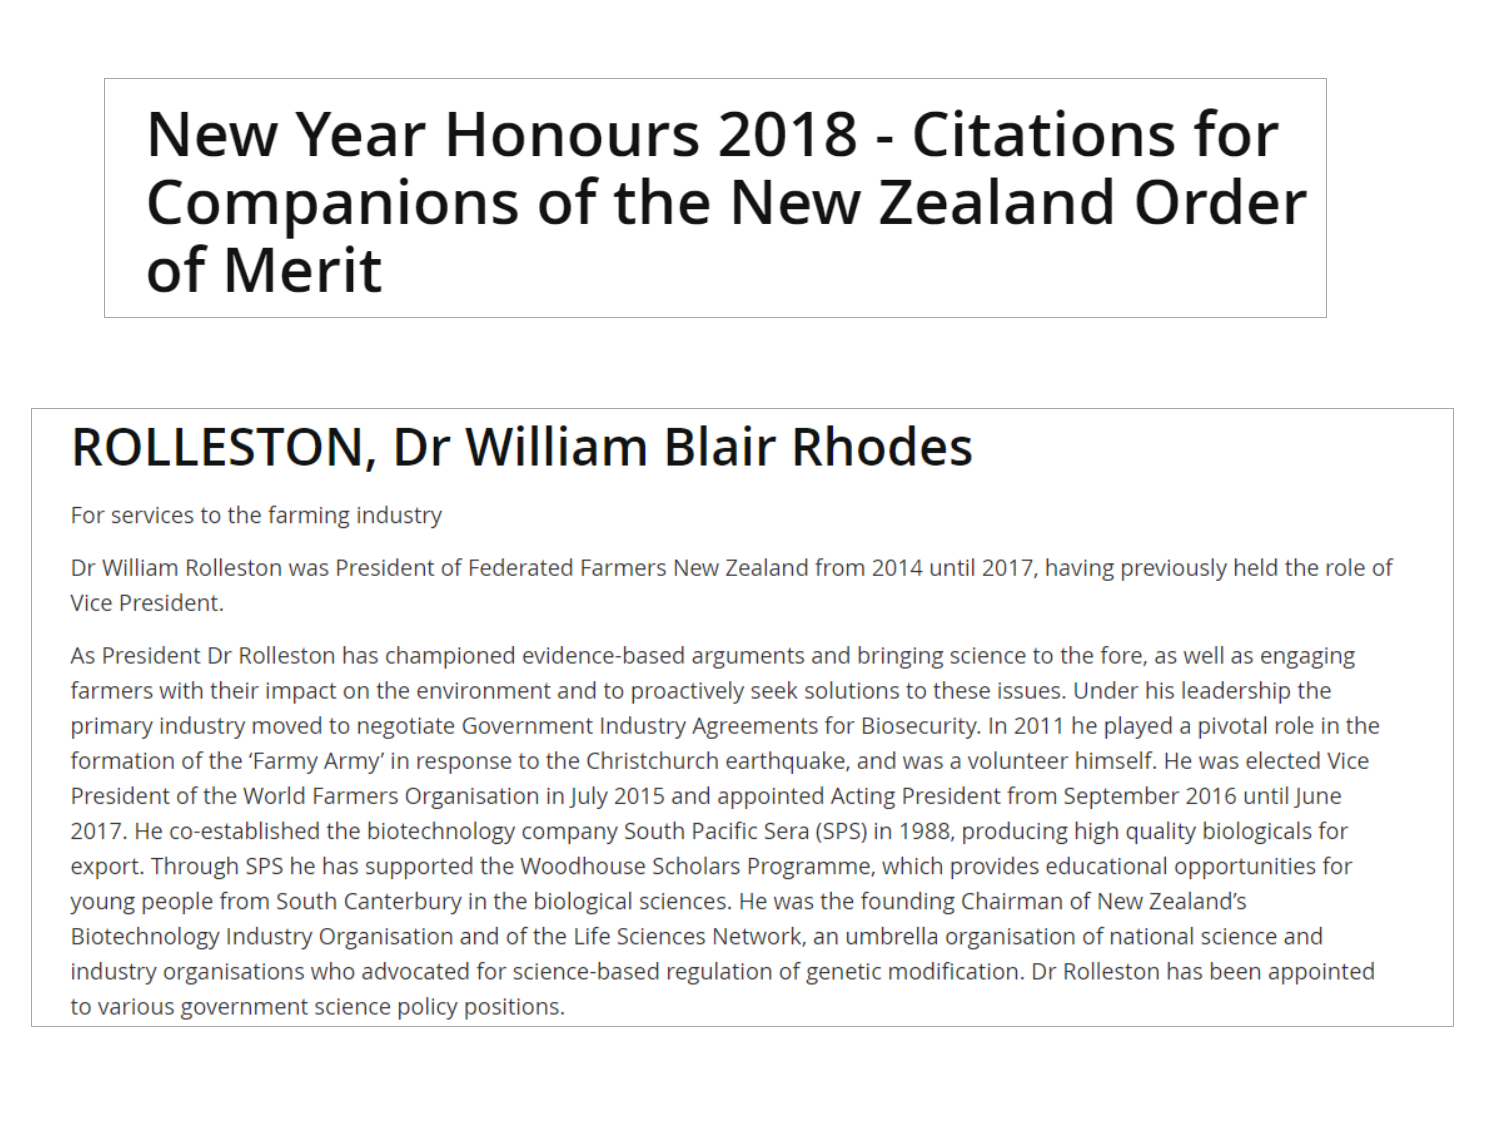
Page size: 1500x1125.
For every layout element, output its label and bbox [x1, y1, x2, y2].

picture [103, 78, 1326, 318]
picture [30, 408, 1454, 1026]
